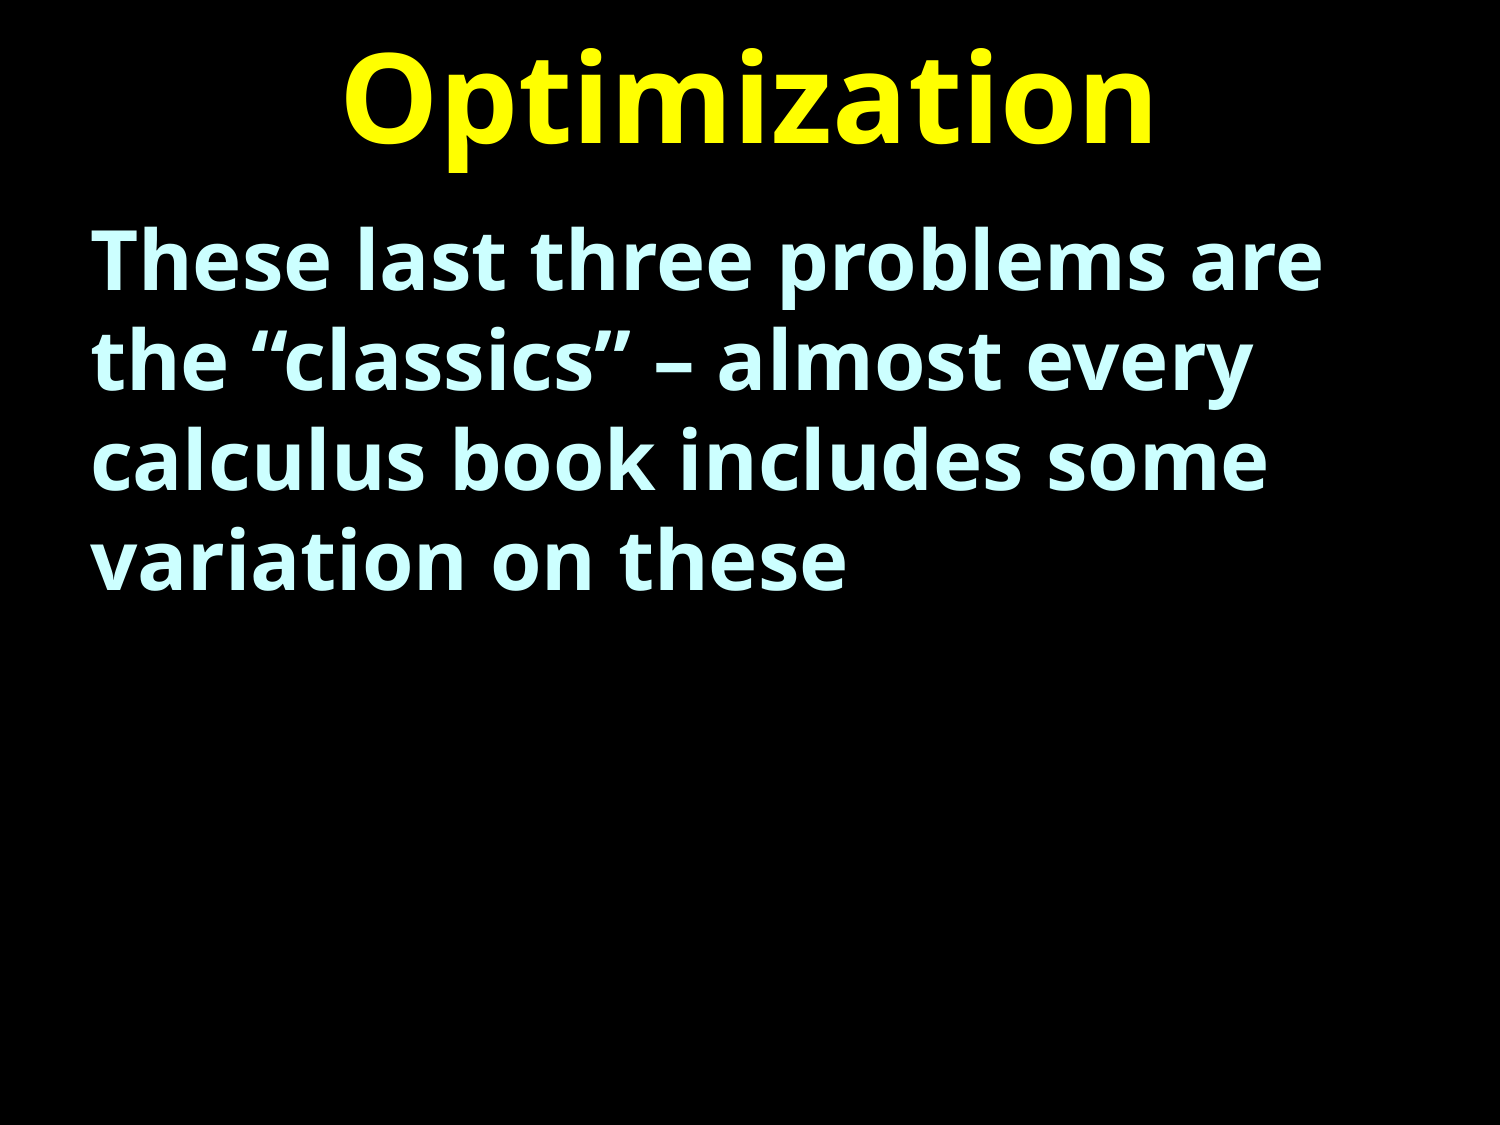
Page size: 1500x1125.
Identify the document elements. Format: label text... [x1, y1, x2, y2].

list These last three problems are the “classics” – almost every calculus book includes some variation on these [75, 200, 1425, 1125]
title Optimization [0, 0, 1500, 188]
